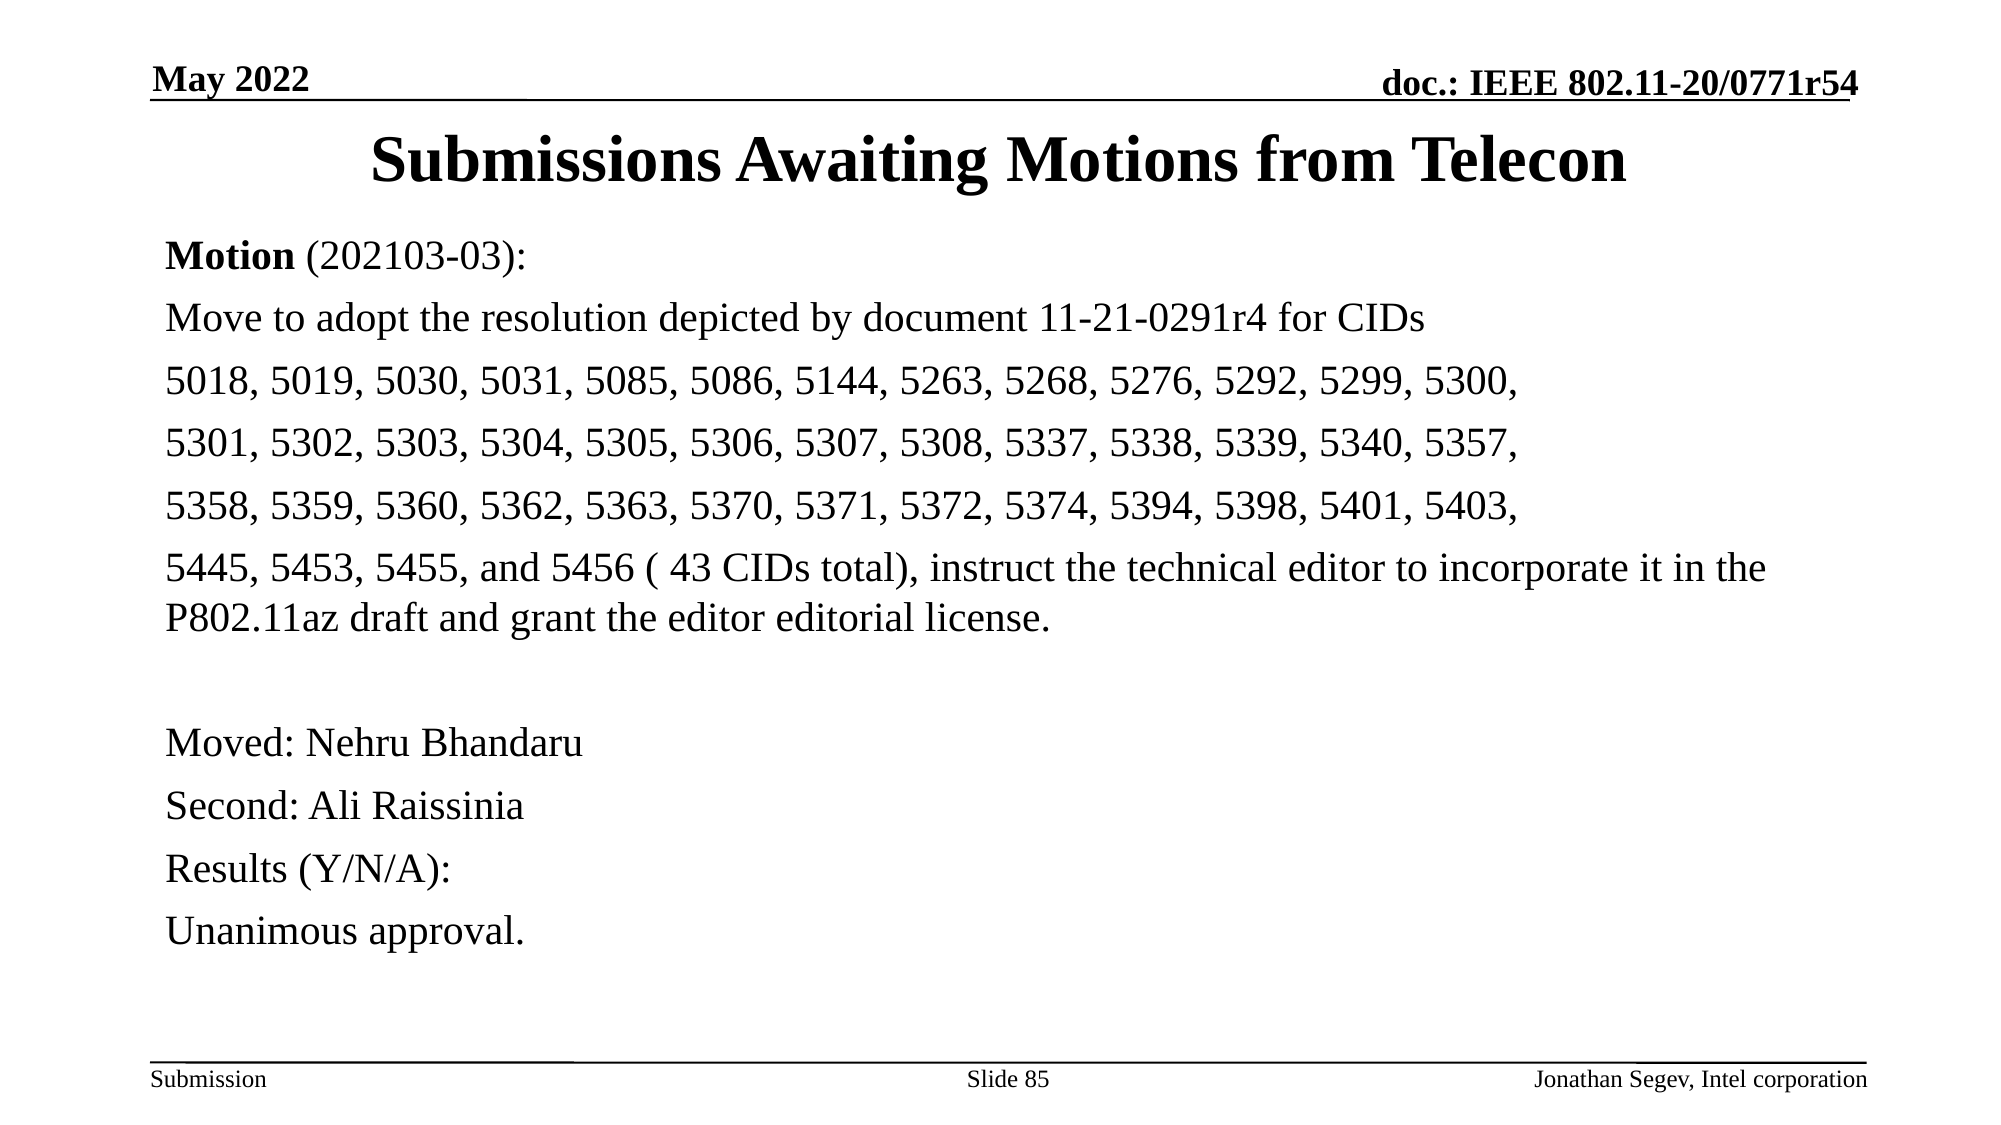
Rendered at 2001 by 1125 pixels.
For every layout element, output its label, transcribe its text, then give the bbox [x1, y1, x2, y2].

footer Jonathan Segev, Intel corporation [1171, 1061, 1869, 1093]
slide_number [152, 54, 563, 100]
title Submissions Awaiting Motions from Telecon [149, 112, 1850, 197]
slide_number Slide 85 [950, 1061, 1067, 1123]
list Motion (202103-03): Move to adopt the resolution depicted by document 11-21-0291r4 for CIDs 5018, 5019, 5030, 5031, 5085, 5086, 5144, 5263, 5268, 5276, 5292, 5299, 5300, 5301, 5302, 5303, 5304, 5305, 5306, 5307, 5308, 5337, 5338, 5339, 5340, 5357, 5358, 5359, 5360, 5362, 5363, 5370, 5371, 5372, 5374, 5394, 5398, 5401, 5403, 5445, 5453, 5455, and 5456 ( 43 CIDs total), instruct the technical editor to incorporate it in the P802.11az draft and grant the editor editorial license. Moved: Nehru Bhandaru Second: Ali Raissinia Results (Y/N/A): Unanimous approval. [149, 219, 1850, 1000]
